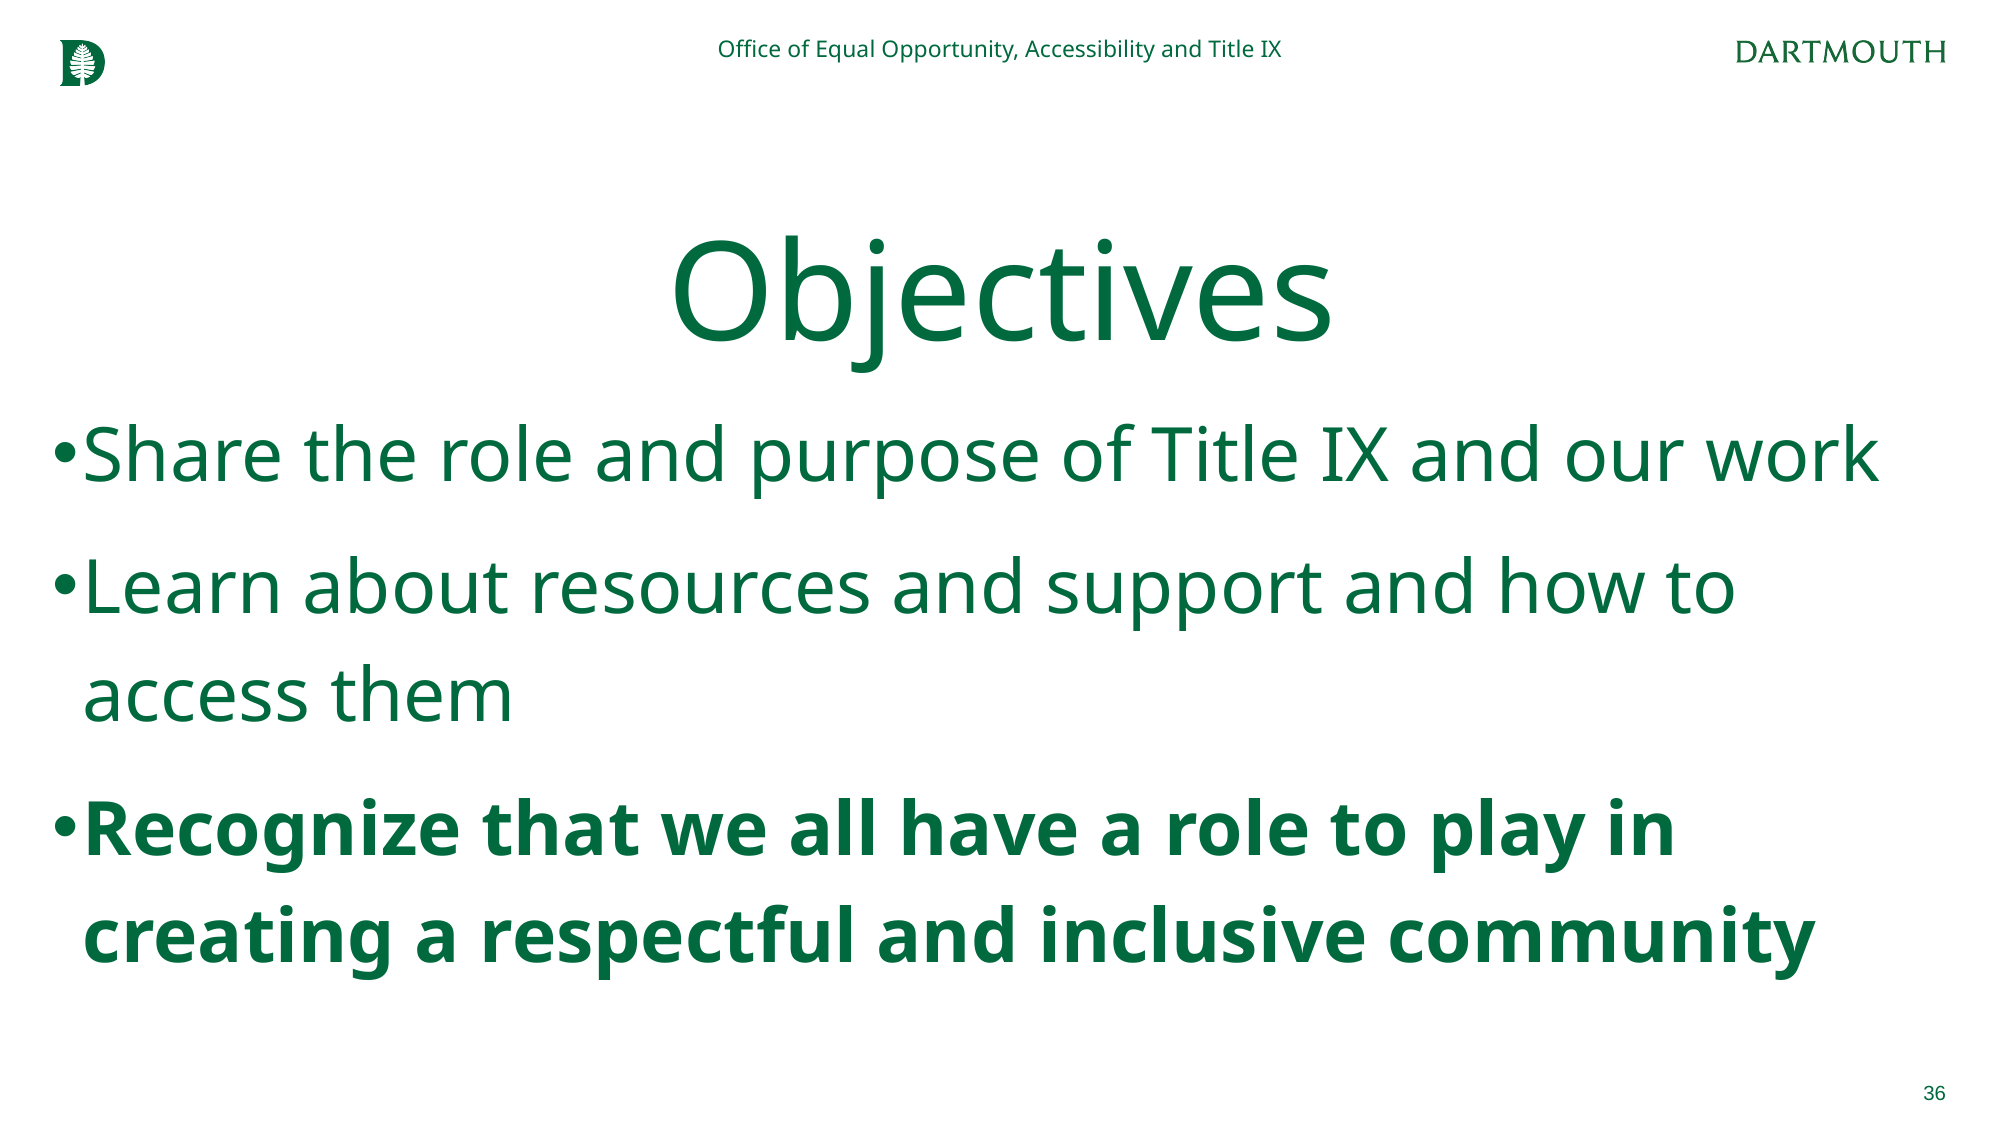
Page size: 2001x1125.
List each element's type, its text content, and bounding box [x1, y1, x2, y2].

footer Office of Equal Opportunity, Accessibility and Title IX [390, 30, 1610, 66]
list Share the role and purpose of Title IX and our work Learn about resources and support and how to access them Recognize that we all have a role to play in creating a respectful and inclusive community [52, 388, 1947, 1066]
picture [1735, 39, 1947, 64]
slide_number 36 [1860, 1074, 1947, 1111]
picture [60, 40, 105, 86]
title Objectives [55, 228, 1950, 380]
